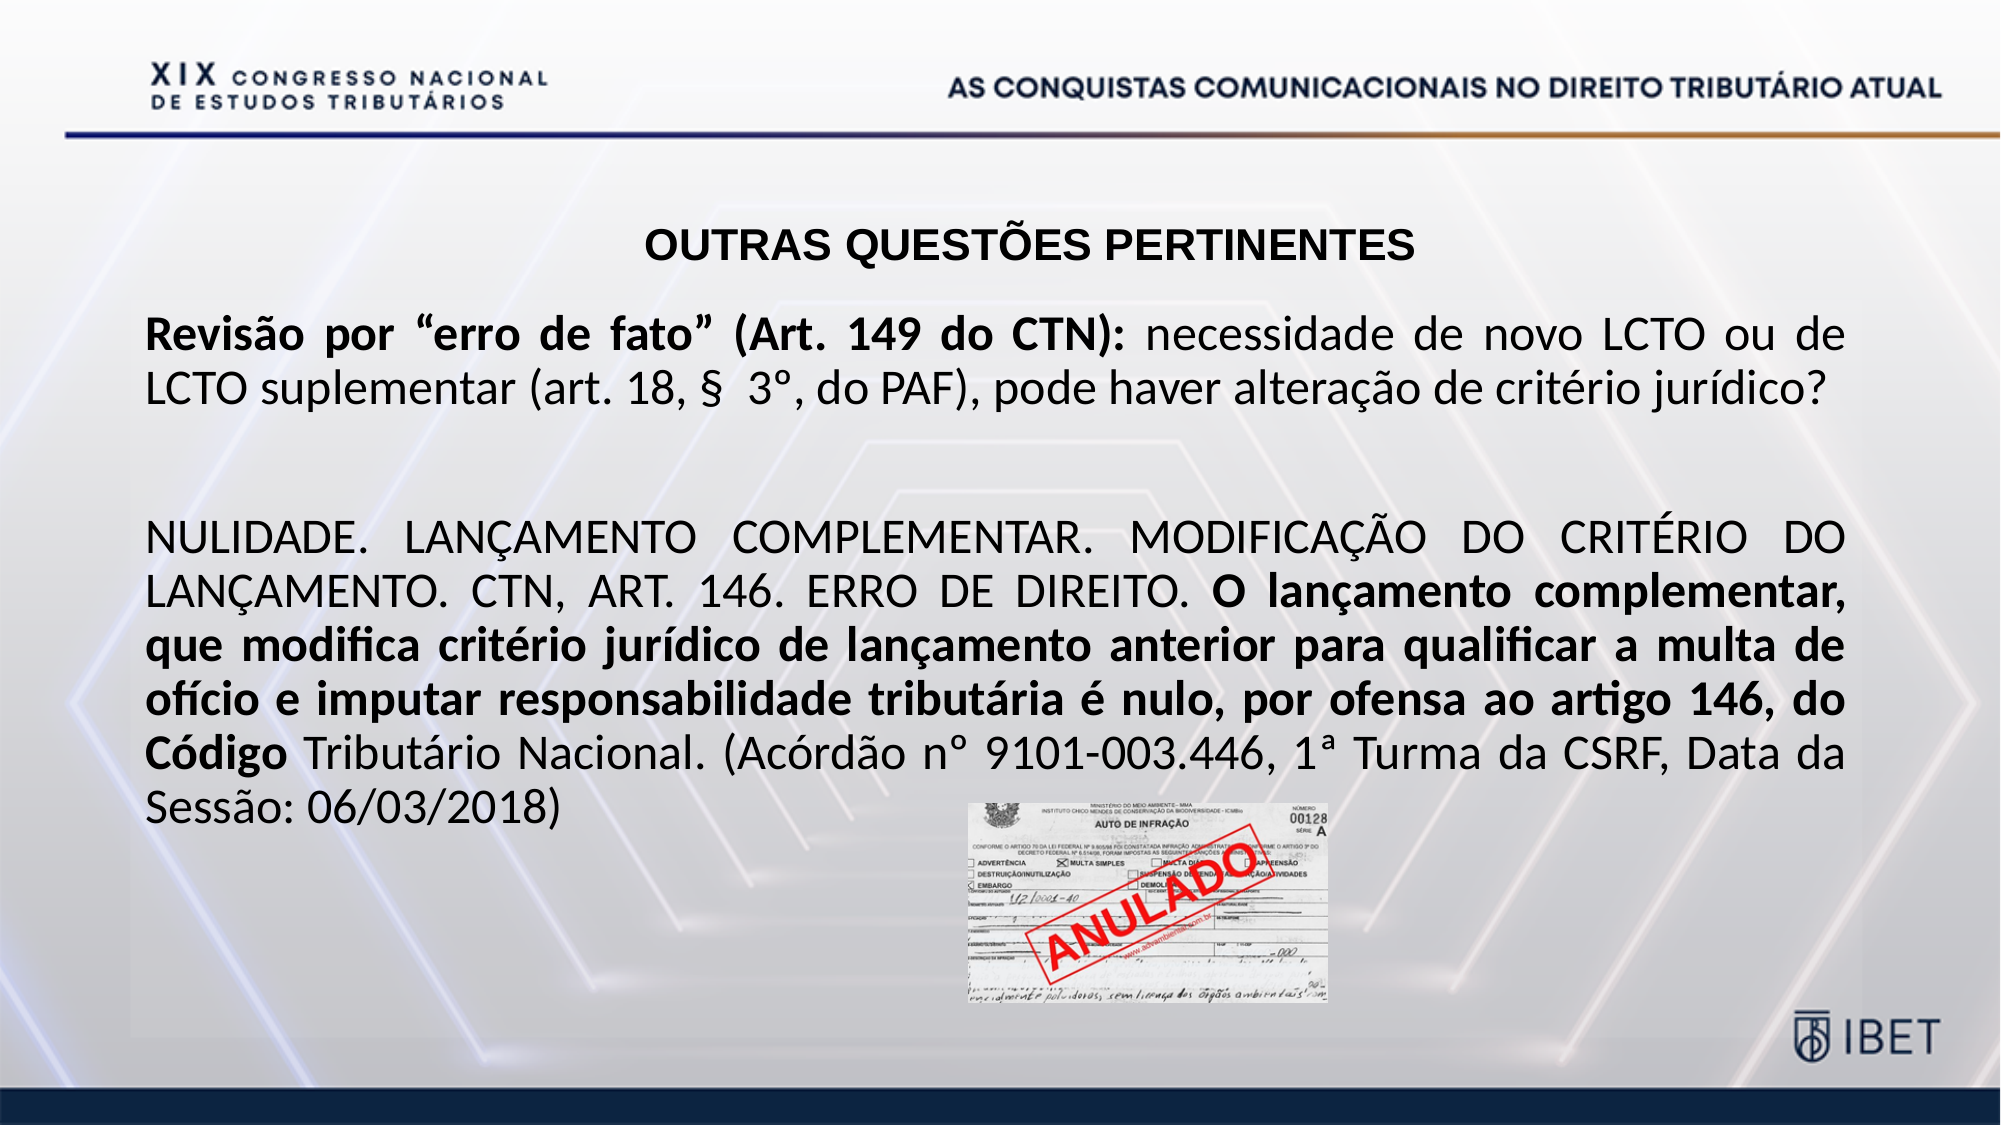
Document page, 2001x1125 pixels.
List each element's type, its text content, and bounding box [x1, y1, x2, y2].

title Outras Questões Pertinentes [199, 164, 1863, 278]
list Revisão por “erro de fato” (Art. 149 do CTN): necessidade de novo LCTO ou de LCTO suplementar (art. 18, § 3º, do PAF), pode haver alteração de critério jurídico? NULIDADE. LANÇAMENTO COMPLEMENTAR. MODIFICAÇÃO DO CRITÉRIO DO LANÇAMENTO. CTN, ART. 146. ERRO DE DIREITO. O lançamento complementar, que modifica critério jurídico de lançamento anterior para qualificar a multa de ofício e imputar responsabilidade tributária é nulo, por ofensa ao artigo 146, do Código Tributário Nacional. (Acórdão nº 9101-003.446, 1ª Turma da CSRF, Data da Sessão: 06/03/2018) [130, 299, 1863, 1038]
picture [0, 0, 2001, 1125]
